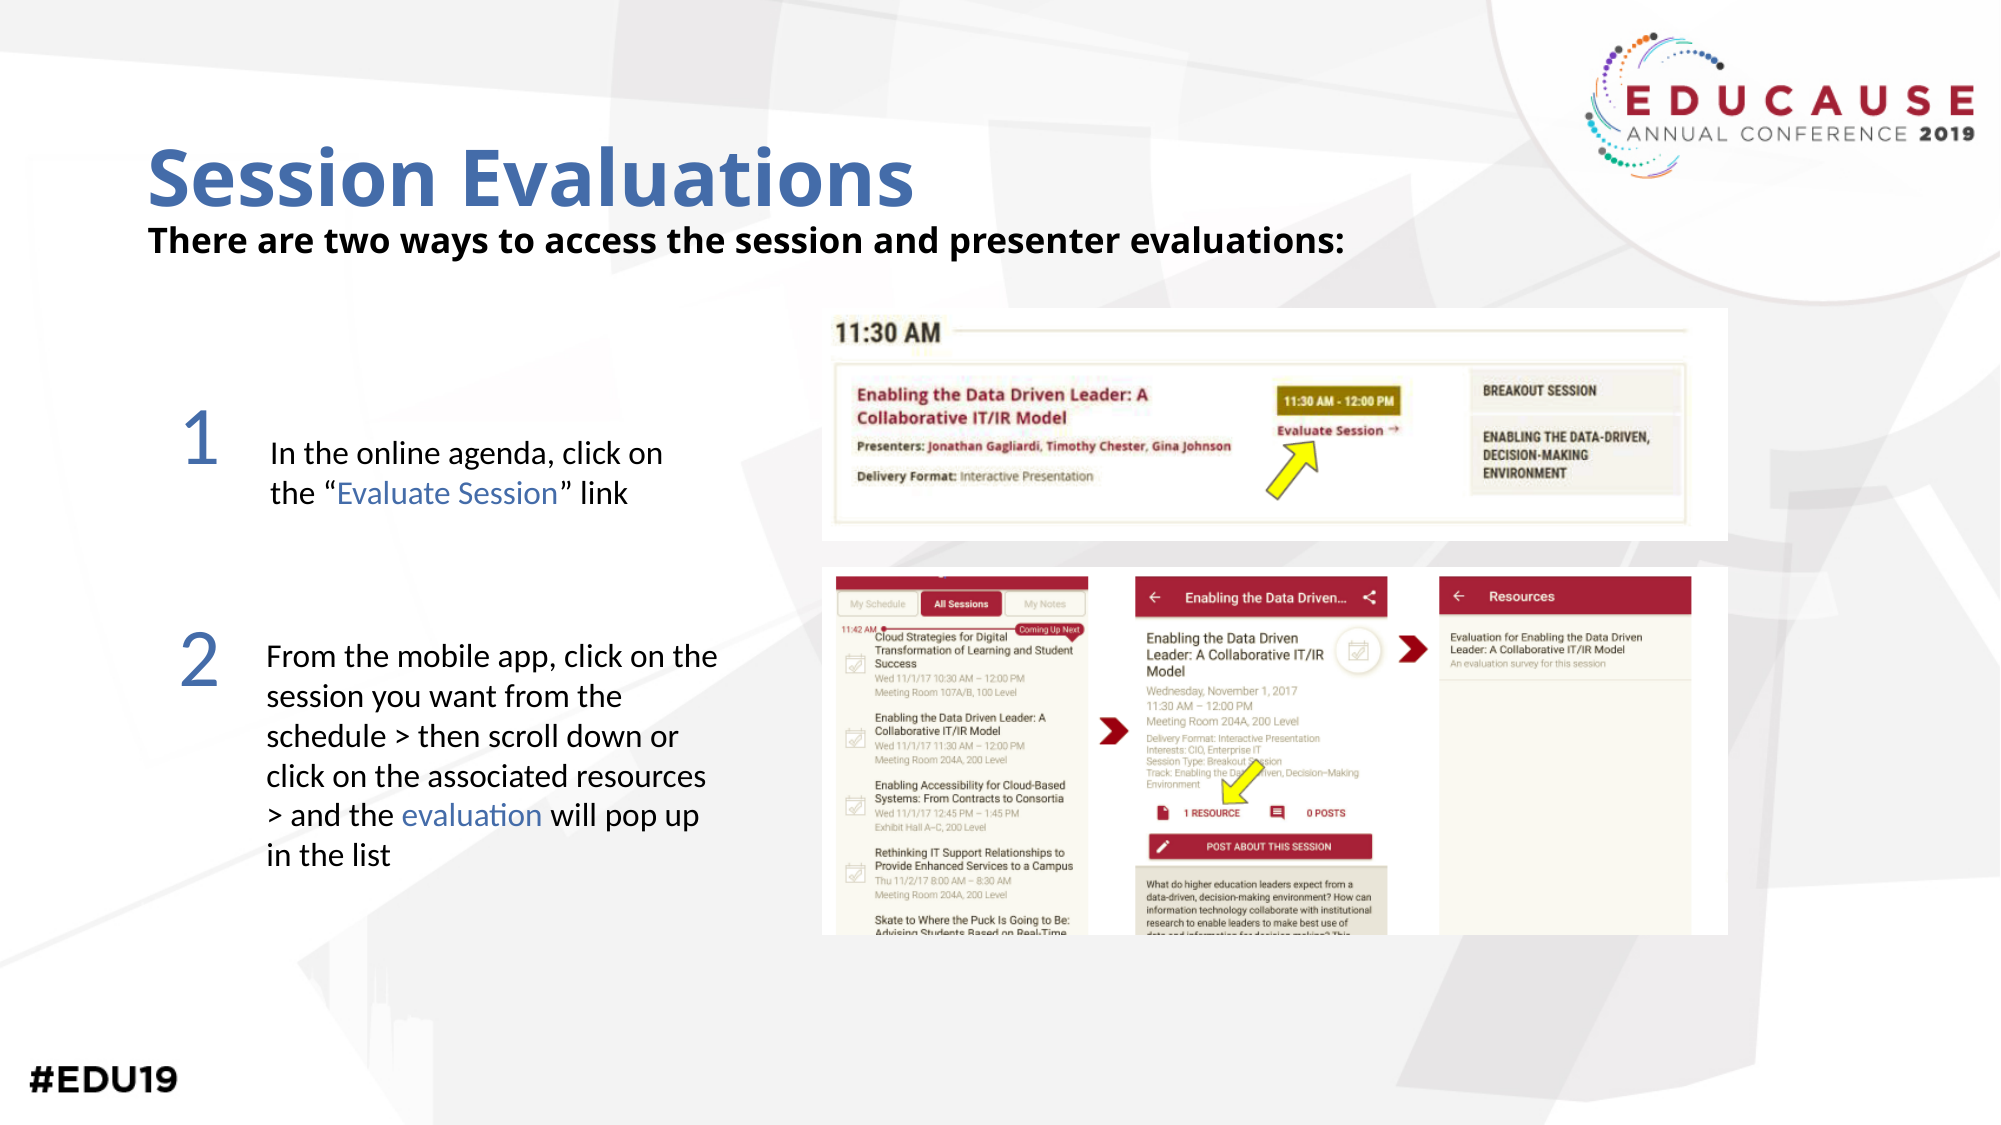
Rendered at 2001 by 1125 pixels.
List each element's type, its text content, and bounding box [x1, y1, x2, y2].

picture [0, 0, 2001, 1125]
text_box In the online agenda, click on the “Evaluate Session” link [255, 424, 710, 519]
text_box From the mobile app, click on the session you want from the schedule > then scroll down or click on the associated resources > and the evaluation will pop up in the list [251, 626, 737, 881]
text_box 1 2 [164, 385, 1403, 899]
title Session Evaluations There are two ways to access the session and presenter evaluations: [132, 127, 1518, 269]
